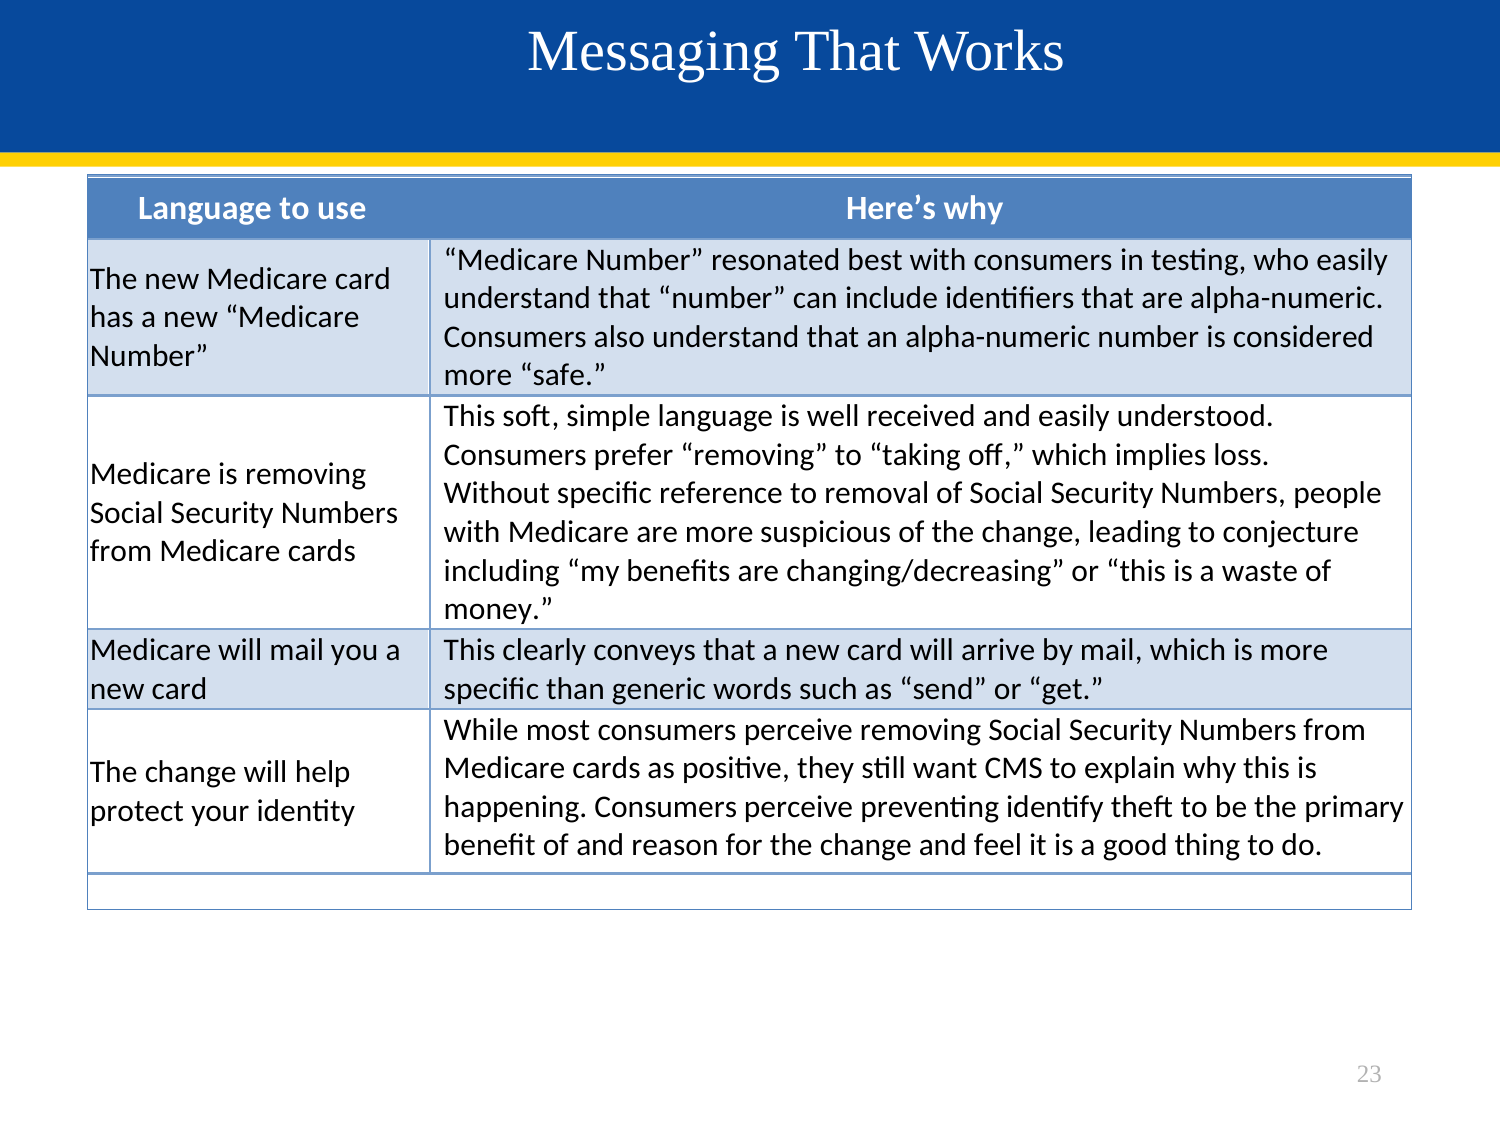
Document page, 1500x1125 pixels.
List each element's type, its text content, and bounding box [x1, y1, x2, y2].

title Messaging That Works [493, 12, 1100, 125]
picture [87, 174, 1413, 911]
slide_number 23 [1059, 1042, 1397, 1103]
